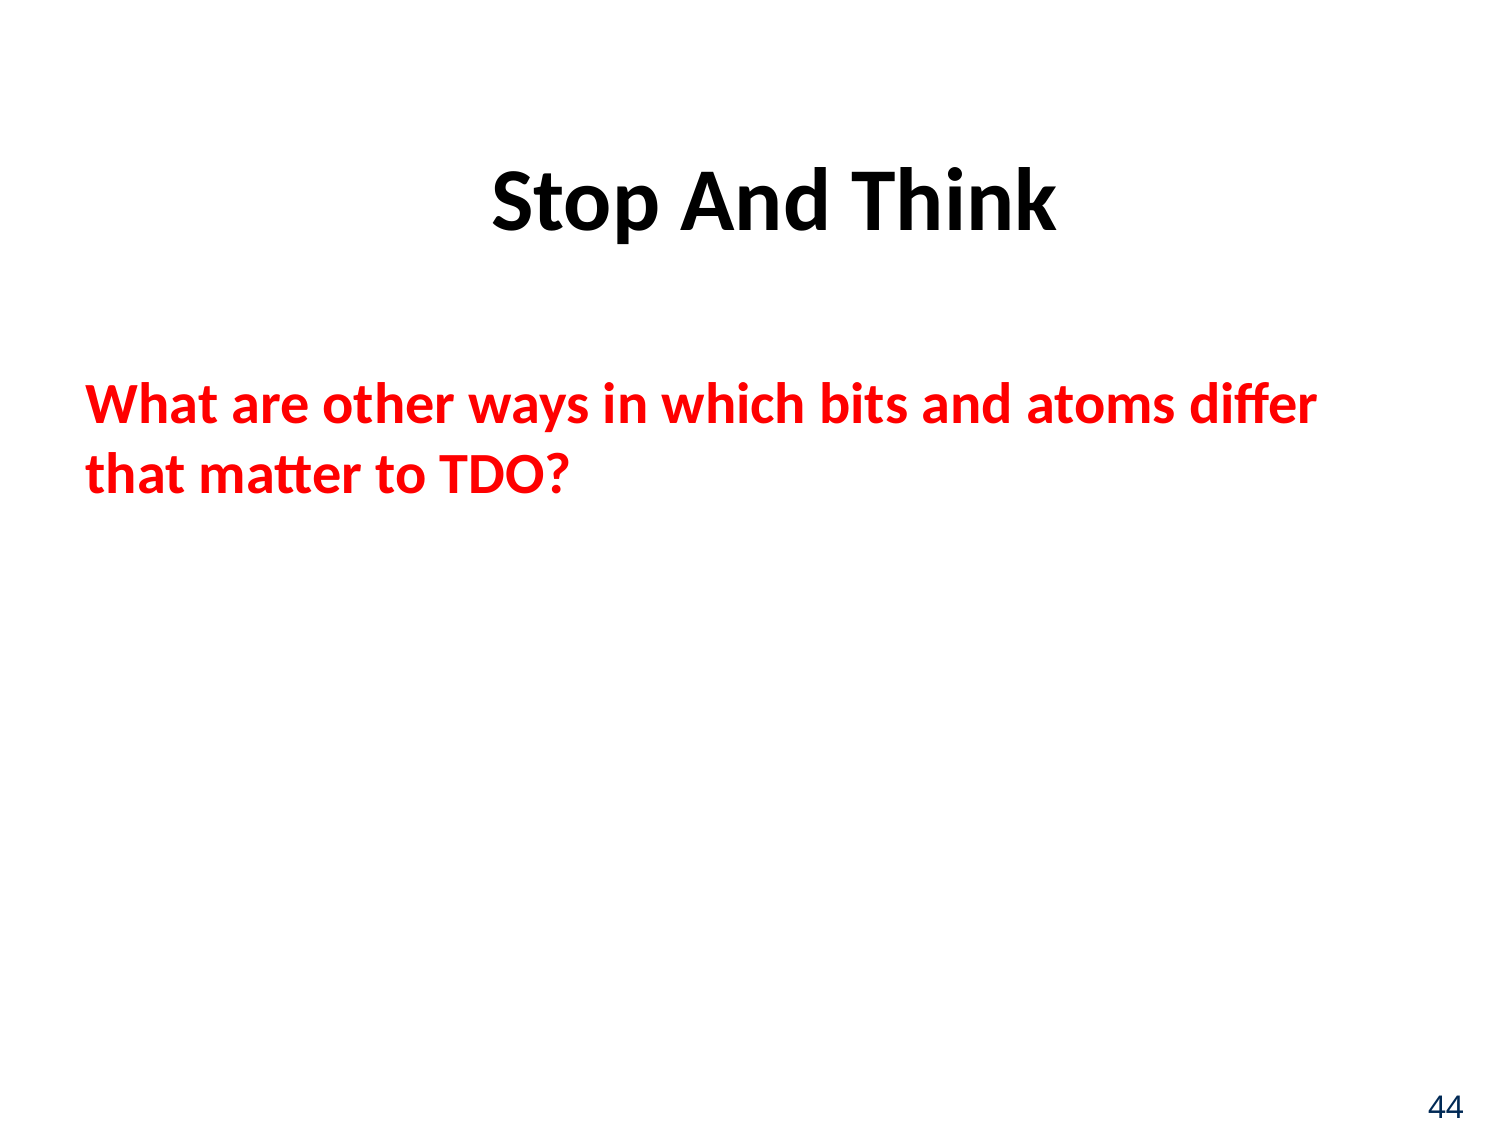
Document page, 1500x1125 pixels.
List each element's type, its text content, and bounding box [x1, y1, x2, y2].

title Stop And Think [99, 62, 1450, 258]
text_box What are other ways in which bits and atoms differ that matter to TDO? [75, 299, 1400, 581]
text_box 44 [1438, 1081, 1454, 1119]
